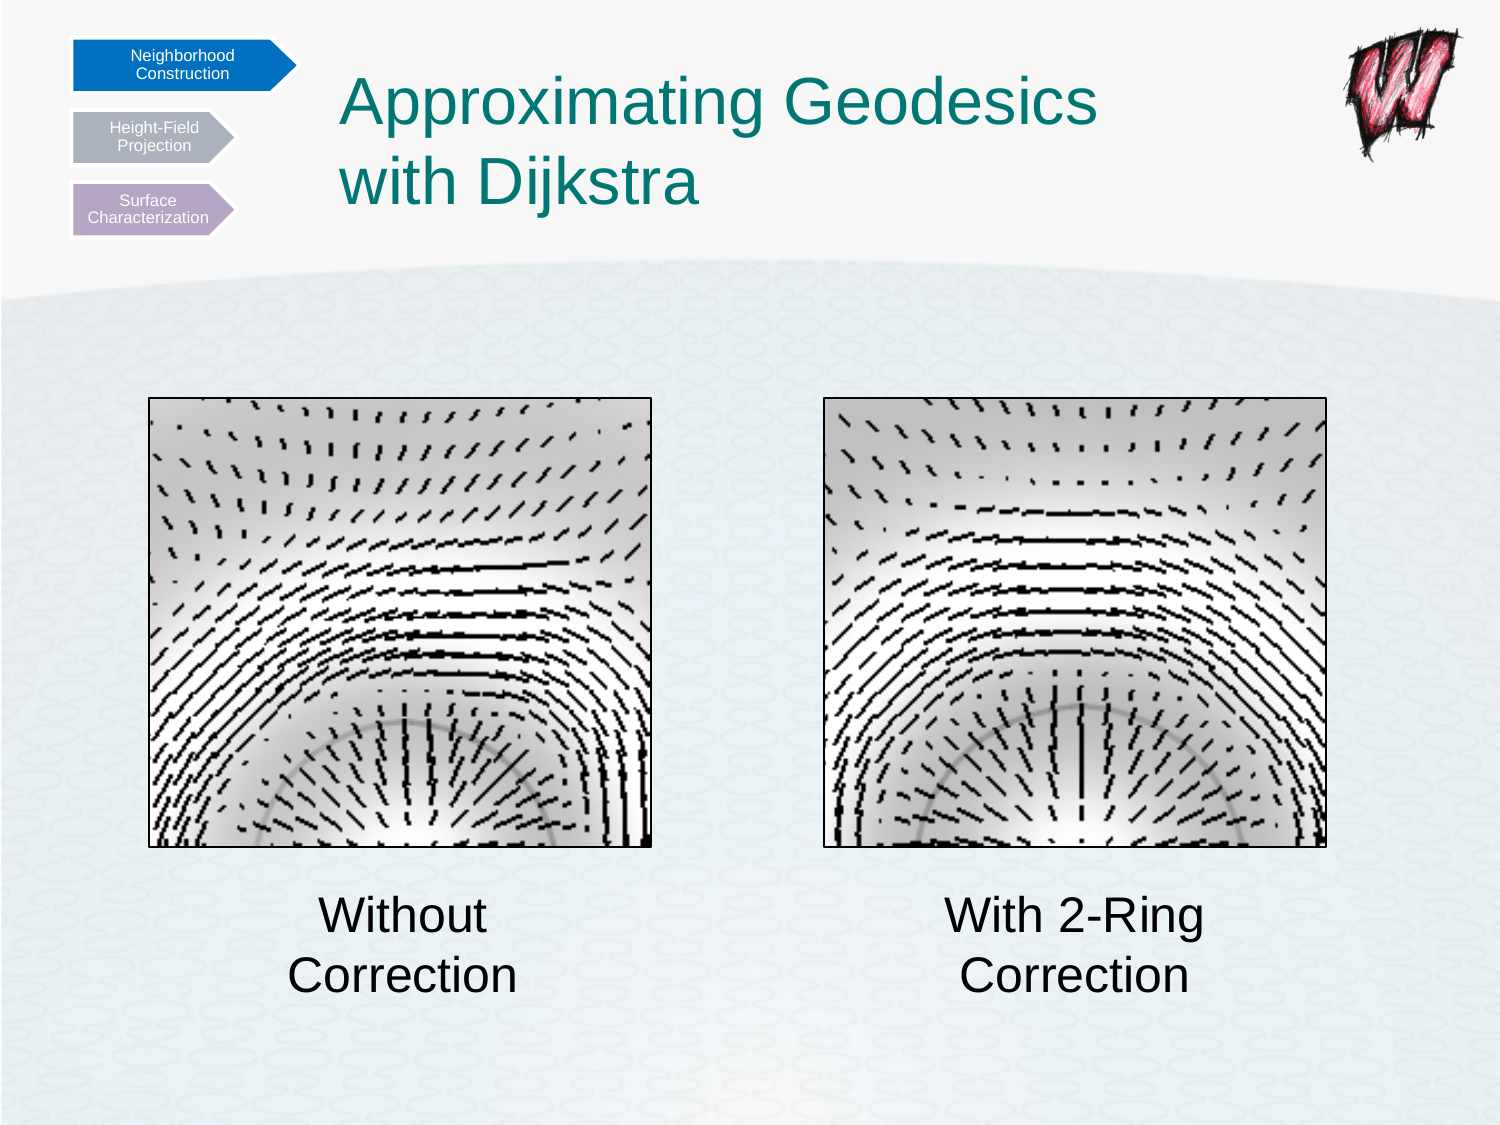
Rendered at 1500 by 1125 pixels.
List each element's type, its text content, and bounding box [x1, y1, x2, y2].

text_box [0, 37, 301, 238]
text_box With 2-Ring Correction [825, 874, 1325, 1010]
title Approximating Geodesics with Dijkstra [324, 24, 1201, 251]
text_box Without Correction [200, 874, 607, 1010]
picture [0, 0, 1500, 1125]
